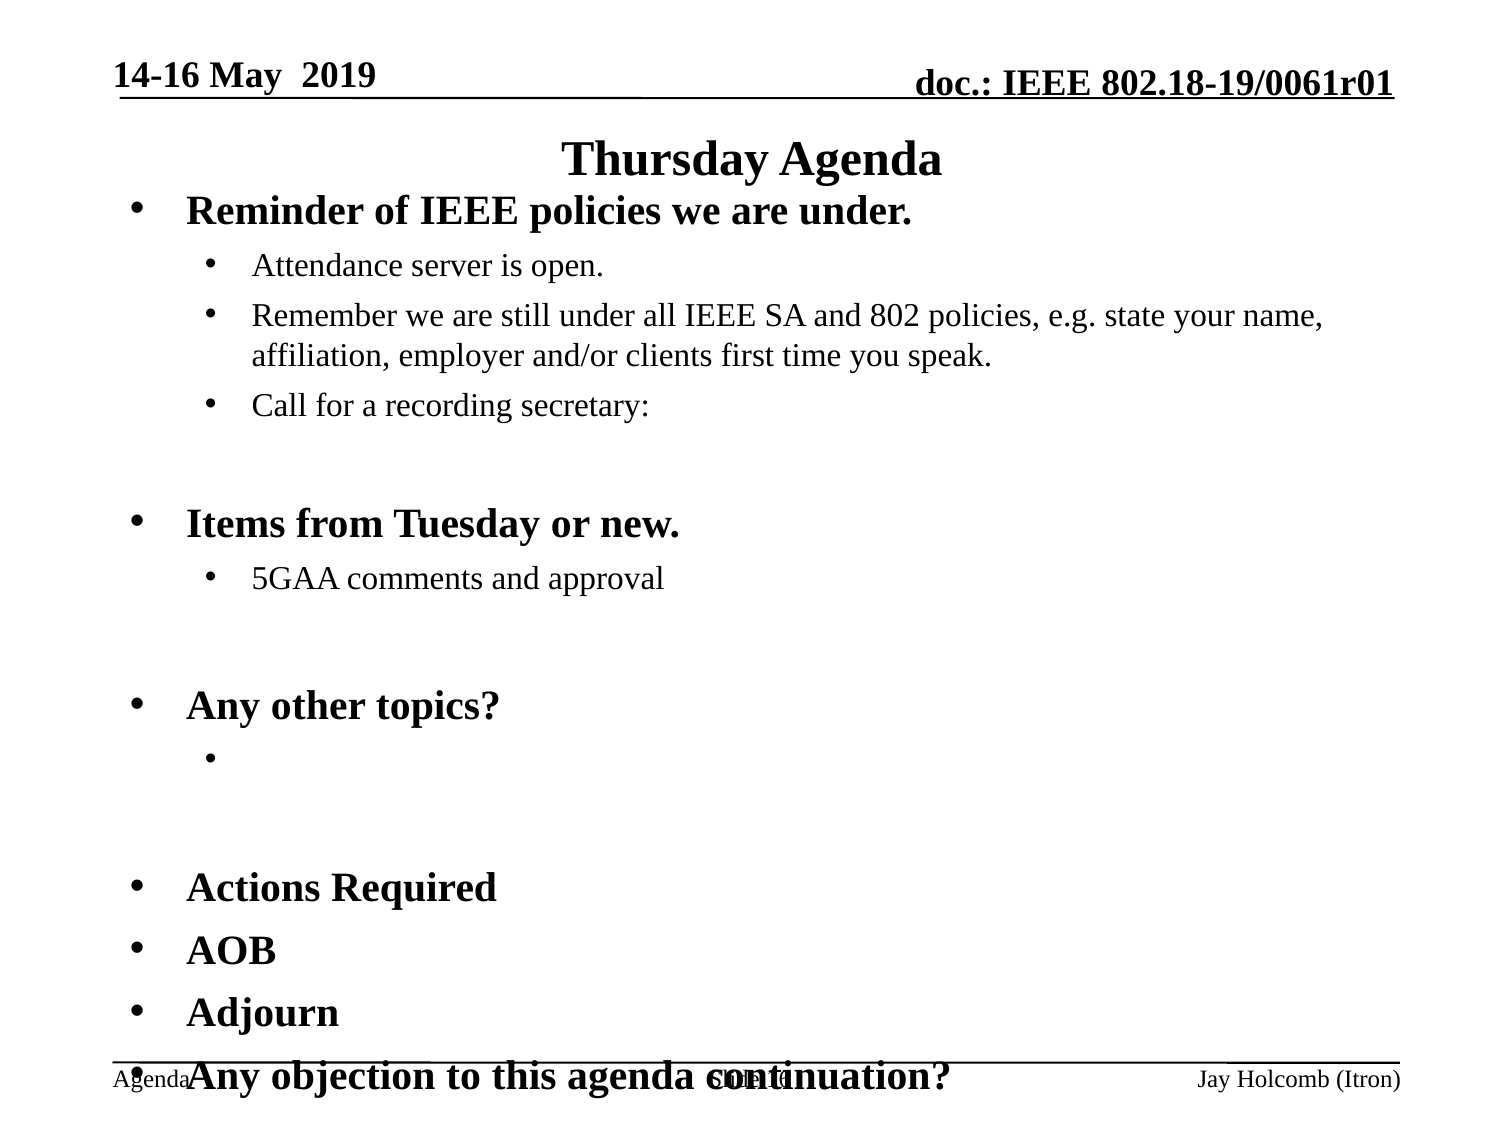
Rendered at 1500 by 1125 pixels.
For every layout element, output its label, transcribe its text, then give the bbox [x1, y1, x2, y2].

title Thursday Agenda [114, 103, 1390, 174]
slide_number Slide 16 [699, 1061, 800, 1123]
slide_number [112, 49, 488, 95]
list Reminder of IEEE policies we are under. Attendance server is open. Remember we are still under all IEEE SA and 802 policies, e.g. state your name, affiliation, employer and/or clients first time you speak. Call for a recording secretary: Items from Tuesday or new. 5GAA comments and approval Any other topics? Actions Required AOB Adjourn Any objection to this agenda continuation? [114, 174, 1452, 1006]
footer Jay Holcomb (Itron) [878, 1061, 1402, 1093]
